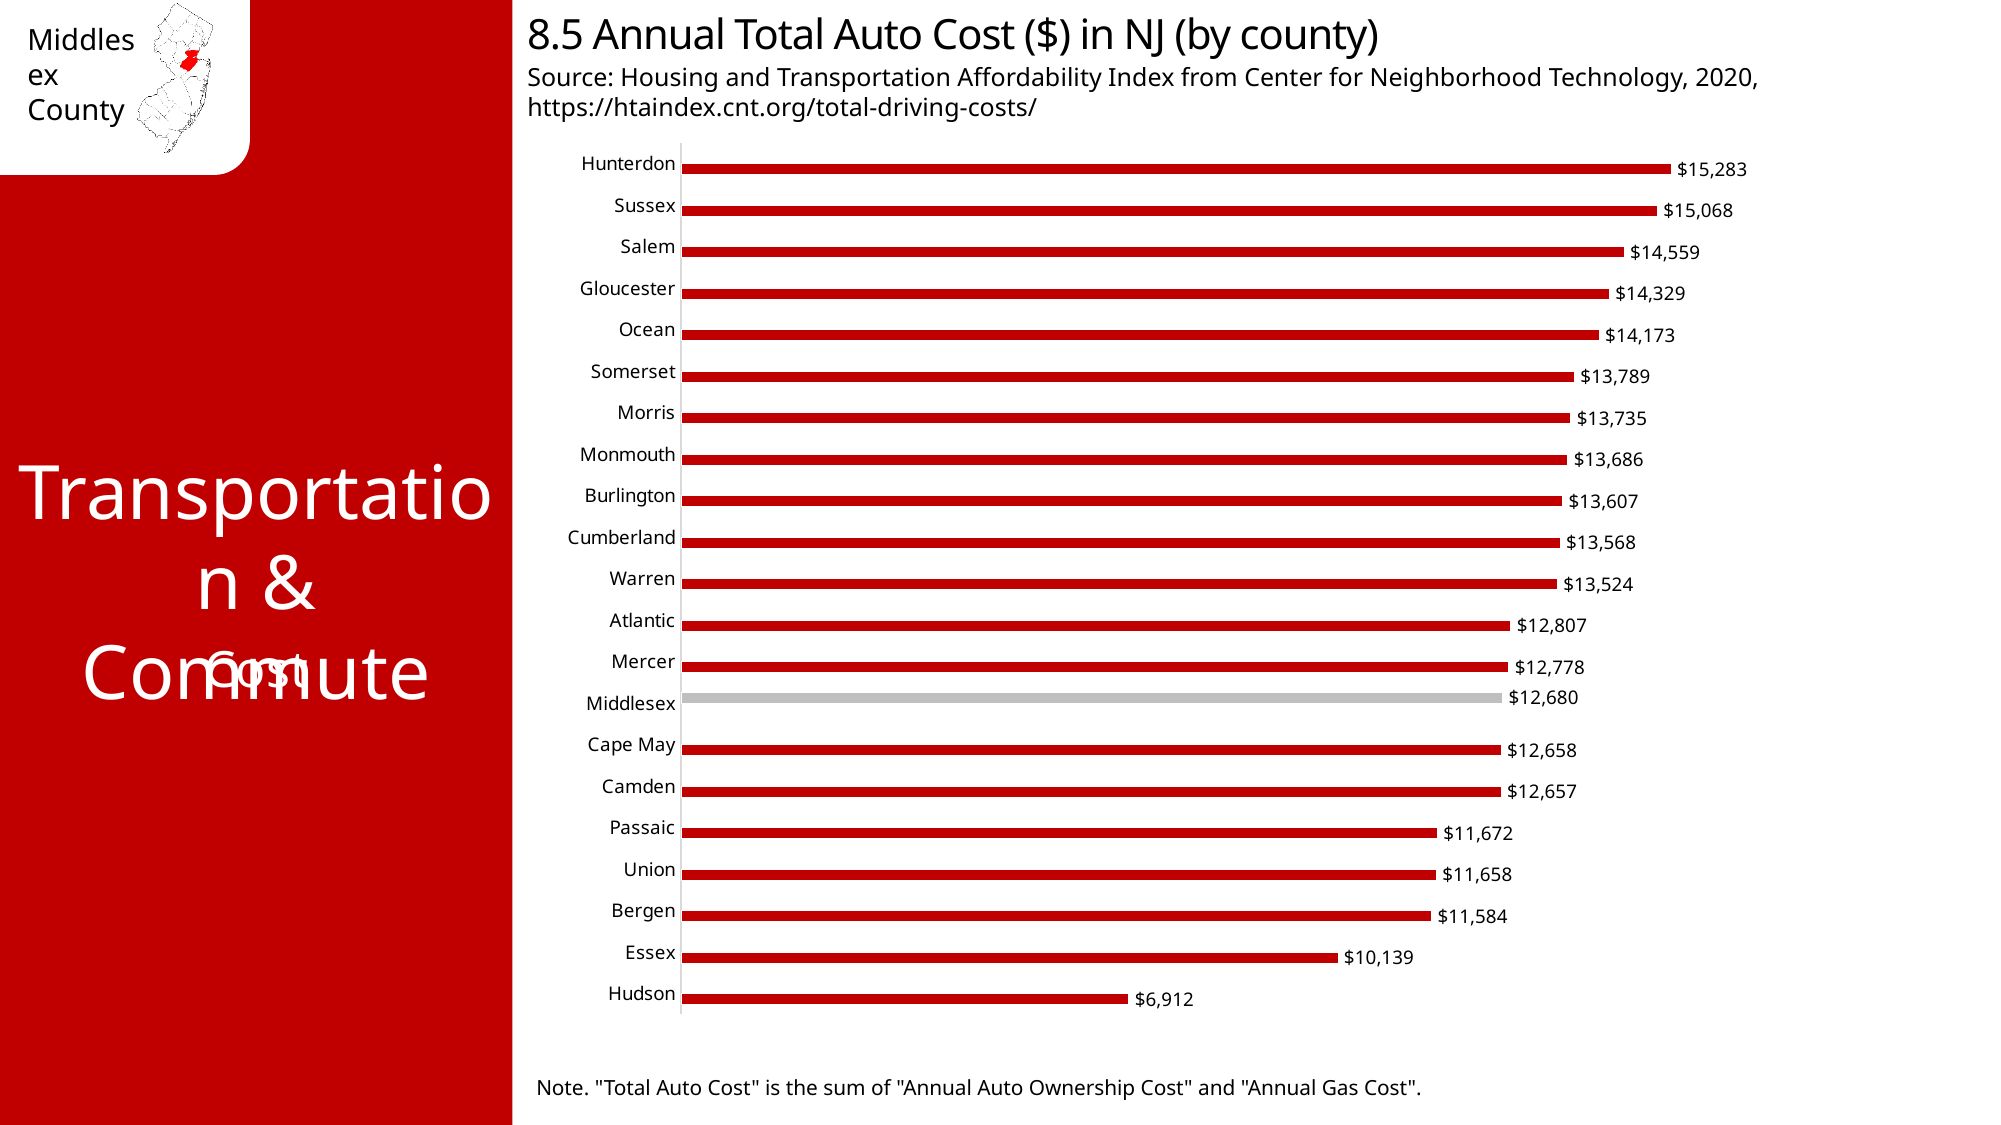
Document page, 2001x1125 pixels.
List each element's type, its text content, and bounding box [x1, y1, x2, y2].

text_box Note. "Total Auto Cost" is the sum of "Annual Auto Ownership Cost" and "Annual Gas Cost". [521, 1049, 1872, 1125]
text_box Transportation & Commute [0, 437, 513, 723]
text_box Source: Housing and Transportation Affordability Index from Center for Neighborhood Technology, 2020, https://htaindex.cnt.org/total-driving-costs/ [512, 54, 1891, 130]
picture [137, 3, 213, 153]
text_box Cost [95, 630, 418, 706]
text_box 8.5 Annual Total Auto Cost ($) in NJ (by county) [512, 0, 1992, 65]
chart [540, 124, 1875, 1033]
